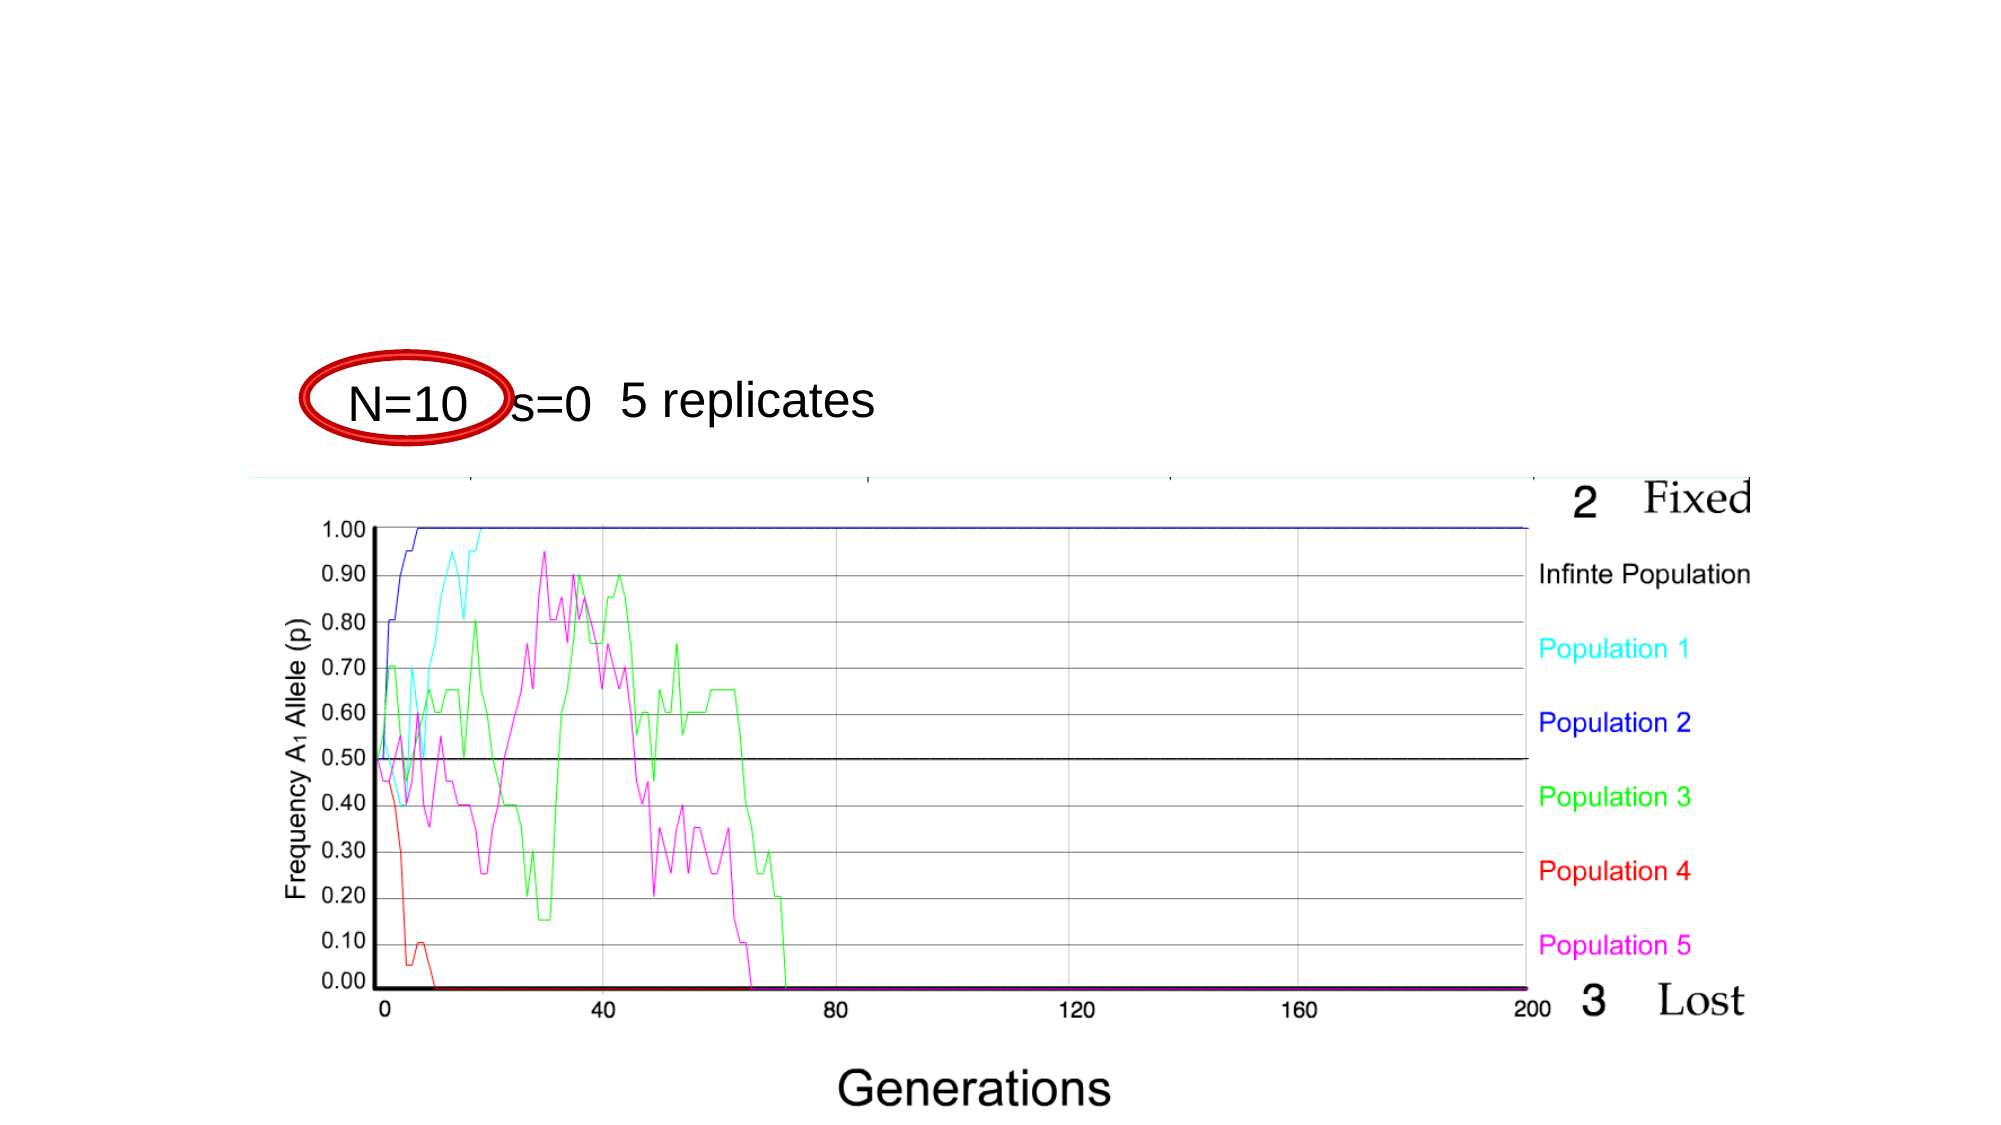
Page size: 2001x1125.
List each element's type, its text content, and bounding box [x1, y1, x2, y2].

picture [249, 477, 1751, 1125]
text_box N=10 s=0 [465, 364, 608, 440]
text_box N=10 s=0 [333, 364, 503, 435]
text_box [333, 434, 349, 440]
text_box [298, 349, 515, 447]
text_box 5 replicates [605, 359, 891, 435]
